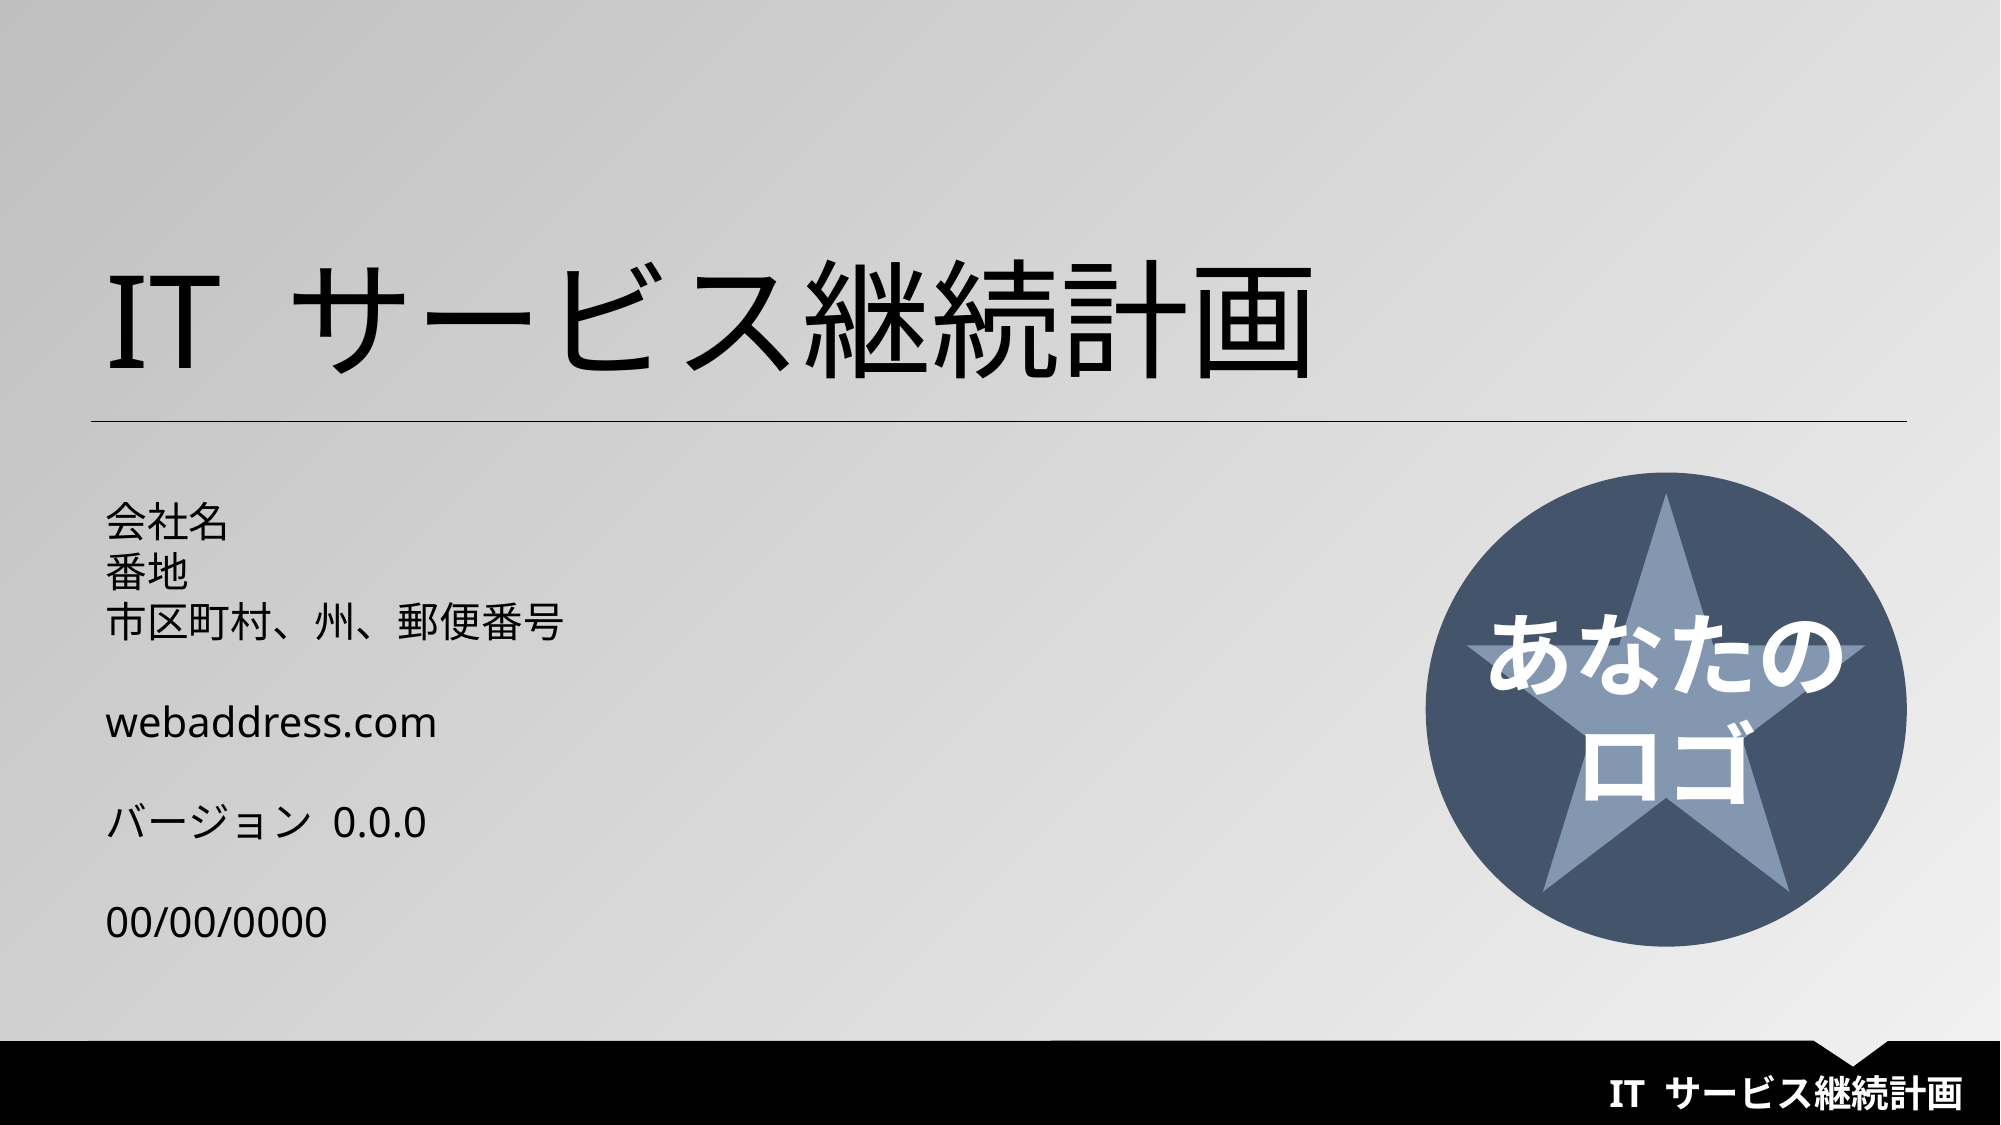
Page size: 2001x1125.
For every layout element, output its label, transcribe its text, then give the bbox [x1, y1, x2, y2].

text_box IT サービス継続計画 [961, 1062, 1980, 1123]
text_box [1425, 472, 1907, 947]
text_box 会社名 番地 市区町村、州、郵便番号 webaddress.com バージョン 0.0.0 00/00/0000 [90, 488, 1380, 954]
text_box IT サービス継続計画 [90, 231, 1932, 402]
text_box [0, 1039, 2000, 1125]
